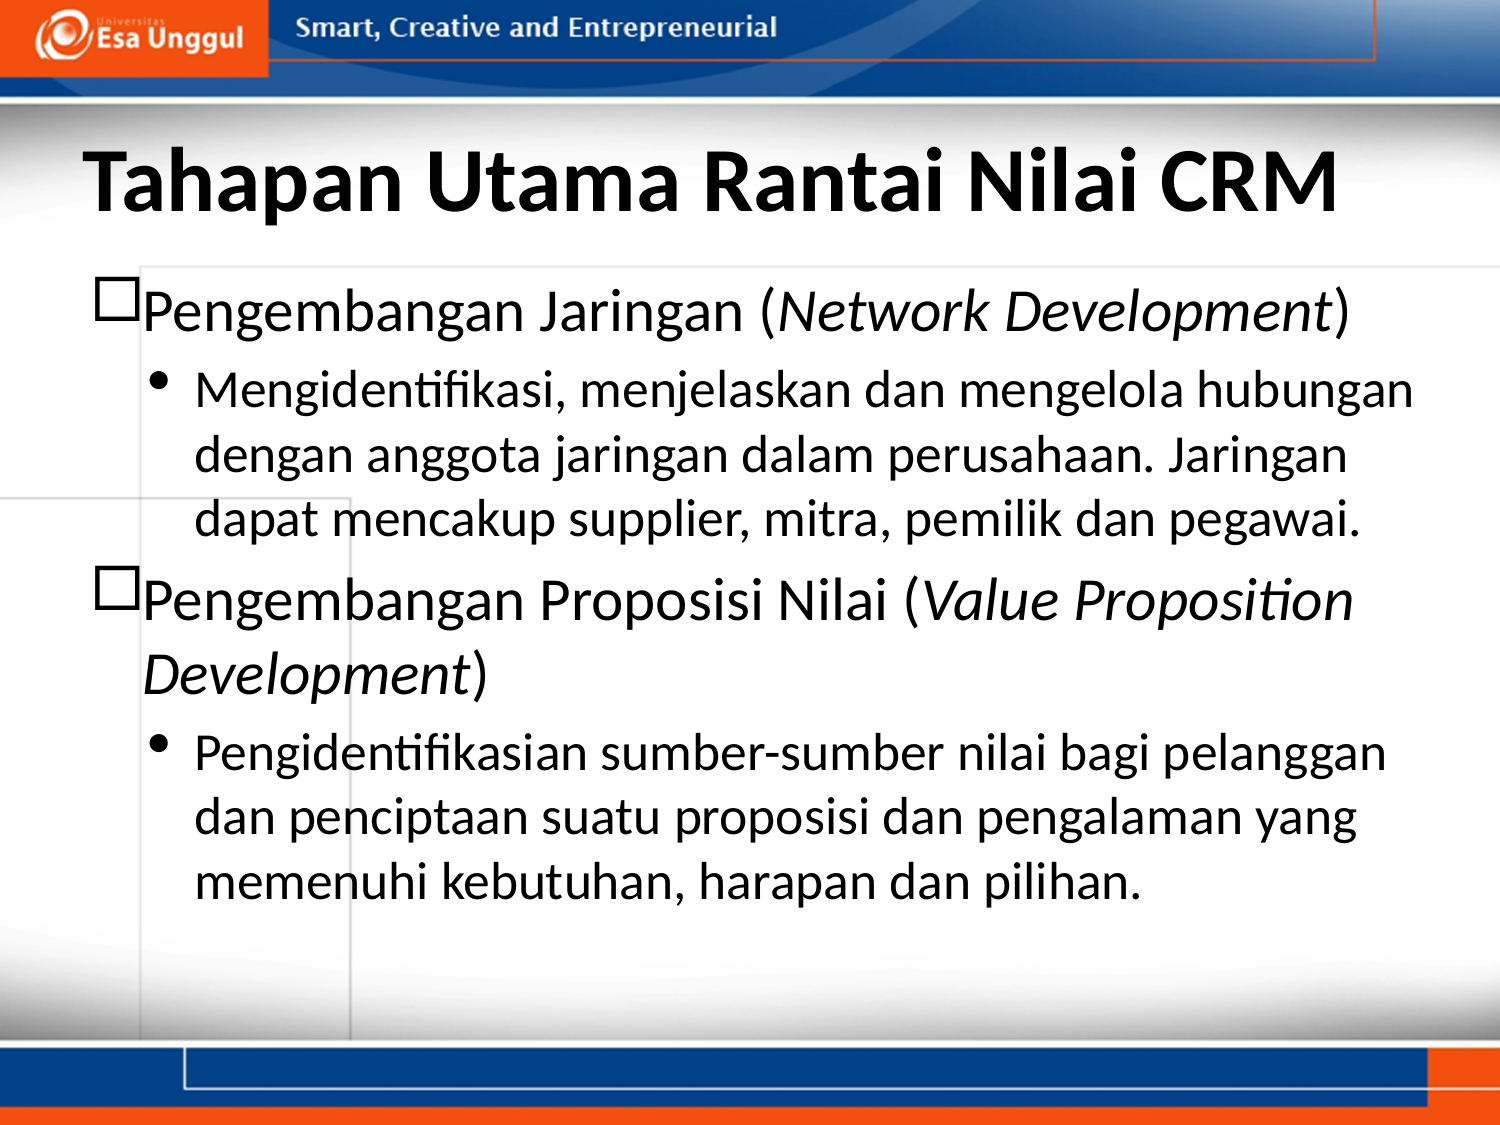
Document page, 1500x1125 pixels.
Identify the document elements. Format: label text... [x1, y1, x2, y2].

list Pengembangan Jaringan (Network Development) Mengidentifikasi, menjelaskan dan mengelola hubungan dengan anggota jaringan dalam perusahaan. Jaringan dapat mencakup supplier, mitra, pemilik dan pegawai. Pengembangan Proposisi Nilai (Value Proposition Development) Pengidentifikasian sumber-sumber nilai bagi pelanggan dan penciptaan suatu proposisi dan pengalaman yang memenuhi kebutuhan, harapan dan pilihan. [75, 262, 1475, 1063]
title Tahapan Utama Rantai Nilai CRM [37, 87, 1388, 263]
picture [0, 0, 1500, 1125]
